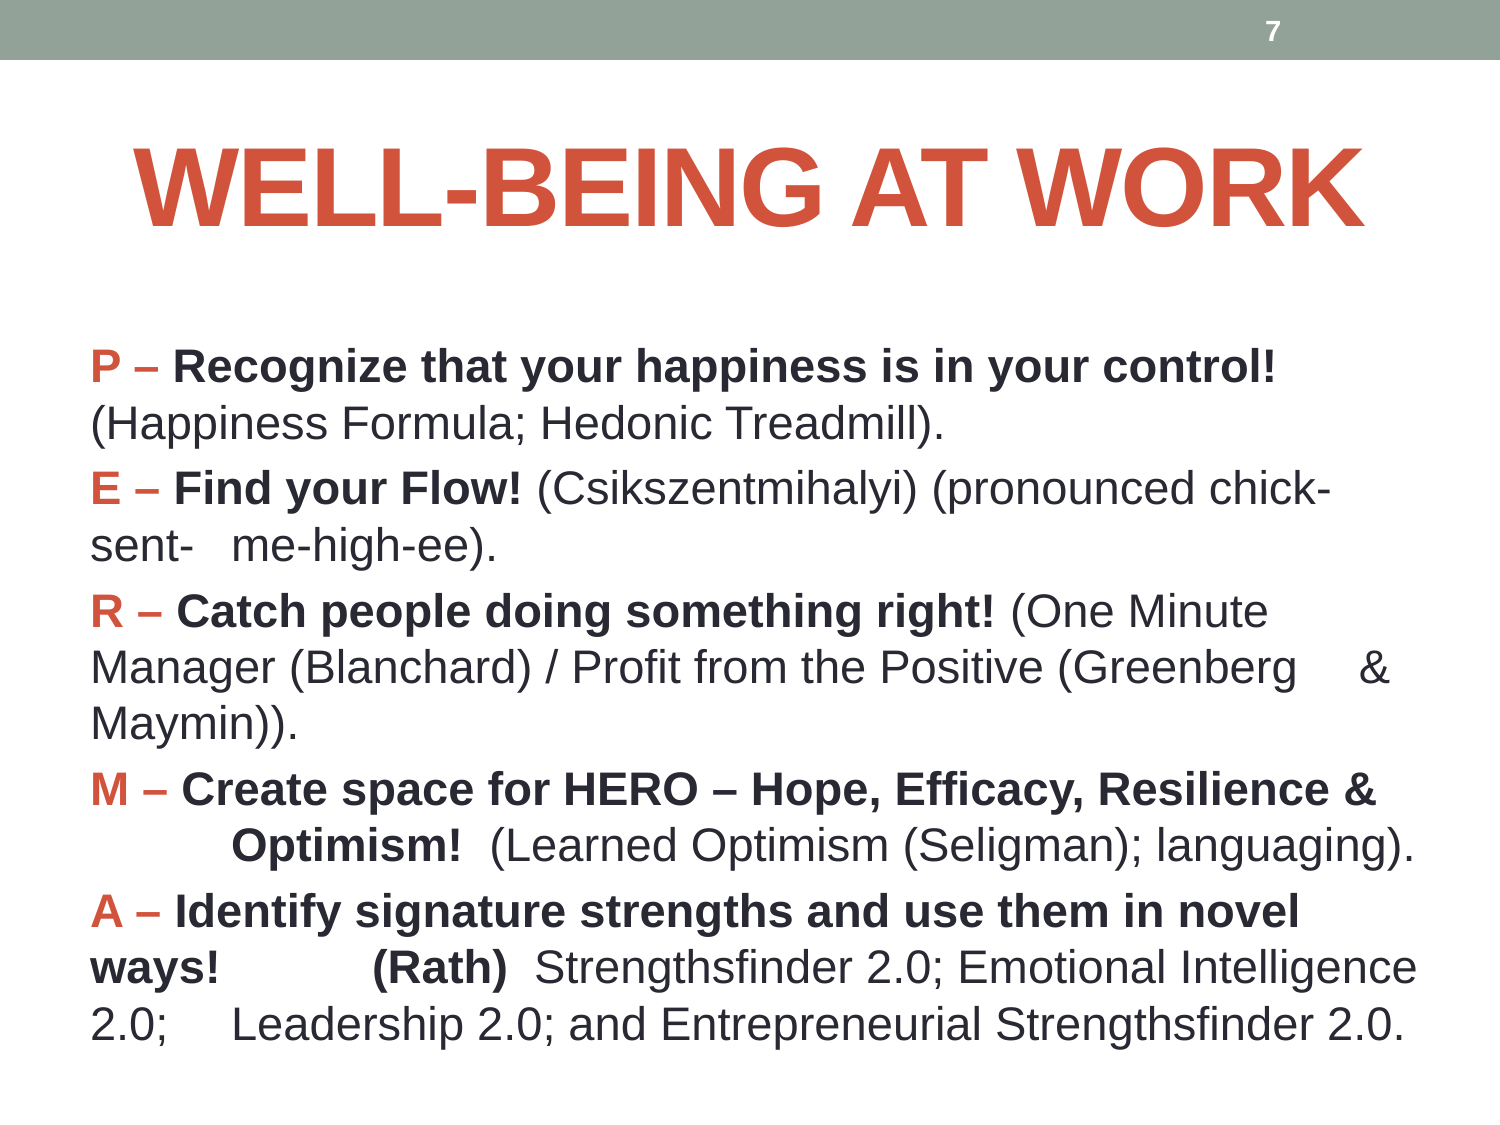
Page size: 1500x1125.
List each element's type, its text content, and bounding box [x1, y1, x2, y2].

slide_number 7 [1250, 3, 1425, 57]
list P – Recognize that your happiness is in your control! (Happiness Formula; Hedonic Treadmill). E – Find your Flow! (Csikszentmihalyi) (pronounced chick-sent- me-high-ee). R – Catch people doing something right! (One Minute Manager (Blanchard) / Profit from the Positive (Greenberg & Maymin)). M – Create space for HERO – Hope, Efficacy, Resilience & Optimism! (Learned Optimism (Seligman); languaging). A – Identify signature strengths and use them in novel ways! (Rath) Strengthsfinder 2.0; Emotional Intelligence 2.0; Leadership 2.0; and Entrepreneurial Strengthsfinder 2.0. [75, 262, 1438, 1088]
title WELL-BEING AT WORK [0, 99, 1500, 263]
